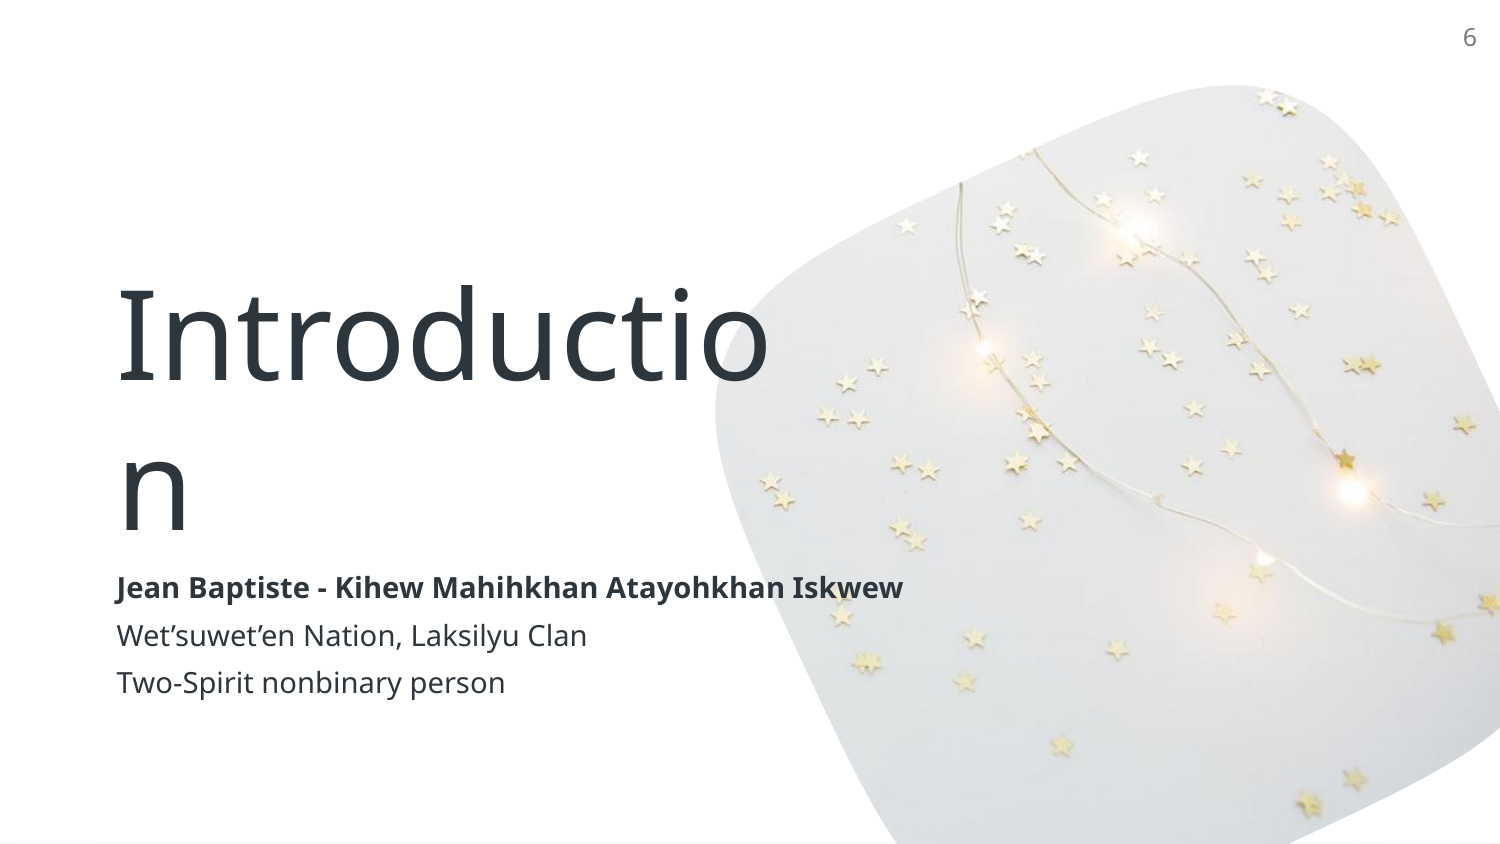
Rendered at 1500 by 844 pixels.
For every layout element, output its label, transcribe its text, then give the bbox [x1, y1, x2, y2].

slide_number 6 [1387, 21, 1478, 86]
title Introduction [116, 504, 813, 556]
picture [716, 86, 1500, 844]
list Jean Baptiste - Kihew Mahihkhan Atayohkhan Iskwew Wet’suwet’en Nation, Laksilyu Clan Two-Spirit nonbinary person [116, 569, 941, 785]
